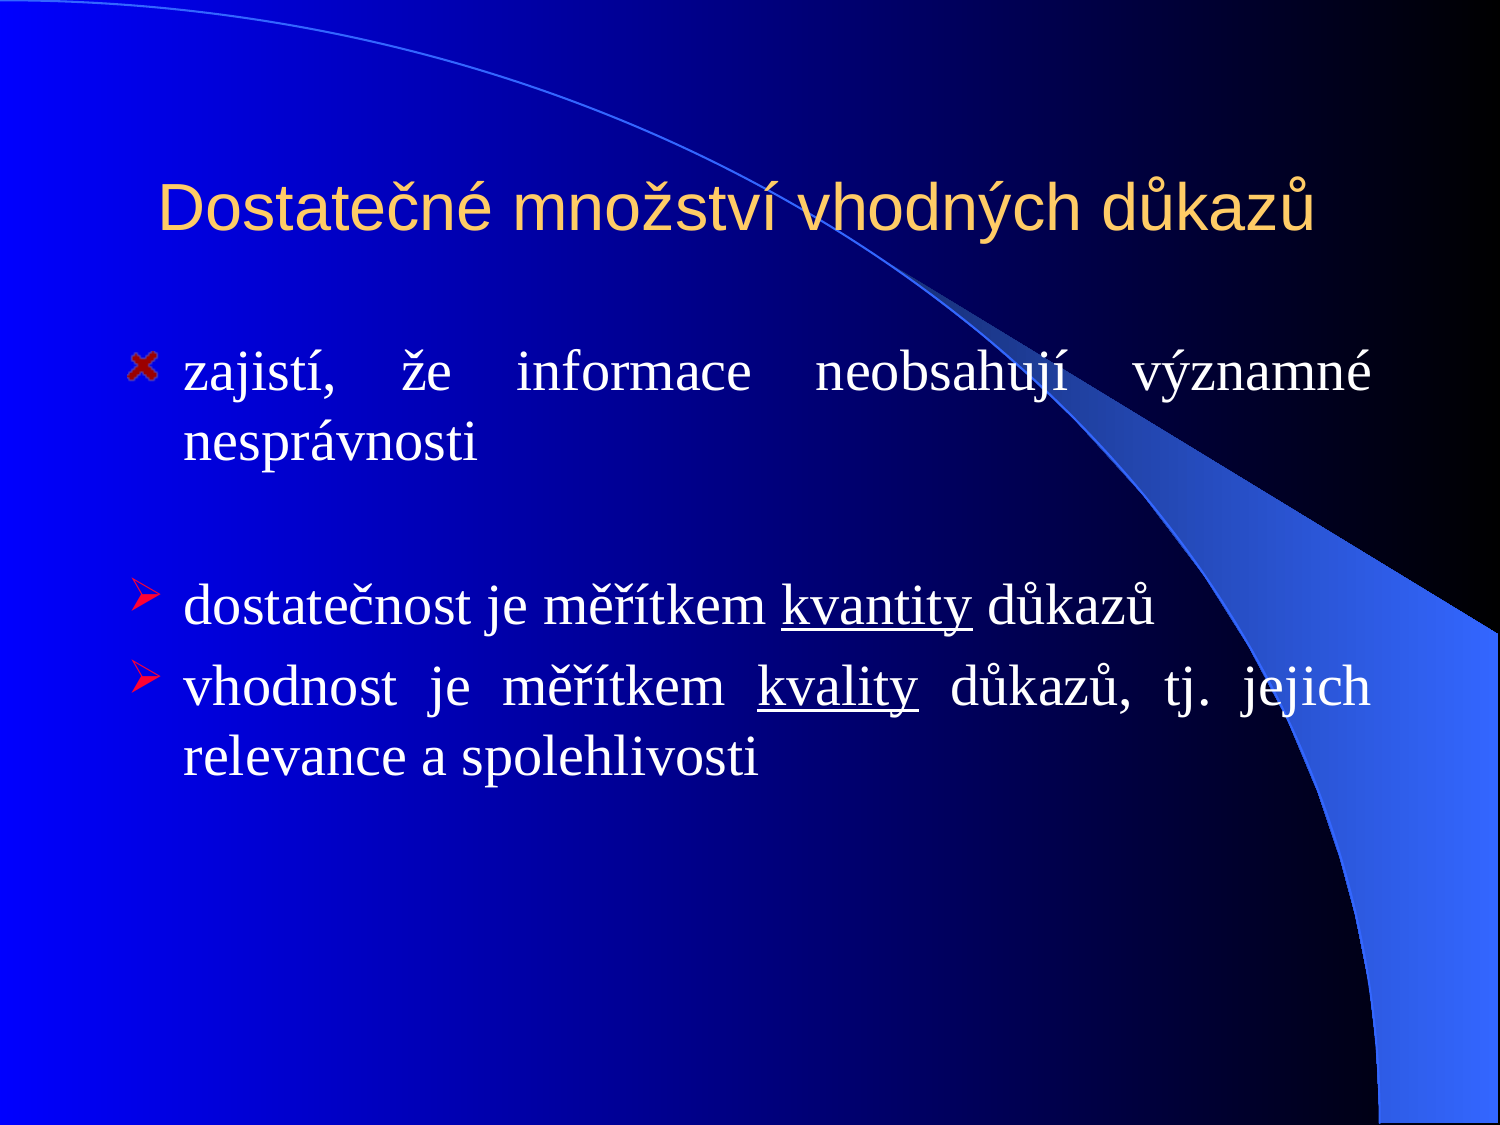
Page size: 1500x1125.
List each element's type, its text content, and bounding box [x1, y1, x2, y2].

list zajistí, že informace neobsahují významné nesprávnosti dostatečnost je měřítkem kvantity důkazů vhodnost je měřítkem kvality důkazů, tj. jejich relevance a spolehlivosti [112, 324, 1388, 1000]
title Dostatečné množství vhodných důkazů [112, 99, 1388, 288]
picture [127, 351, 161, 384]
